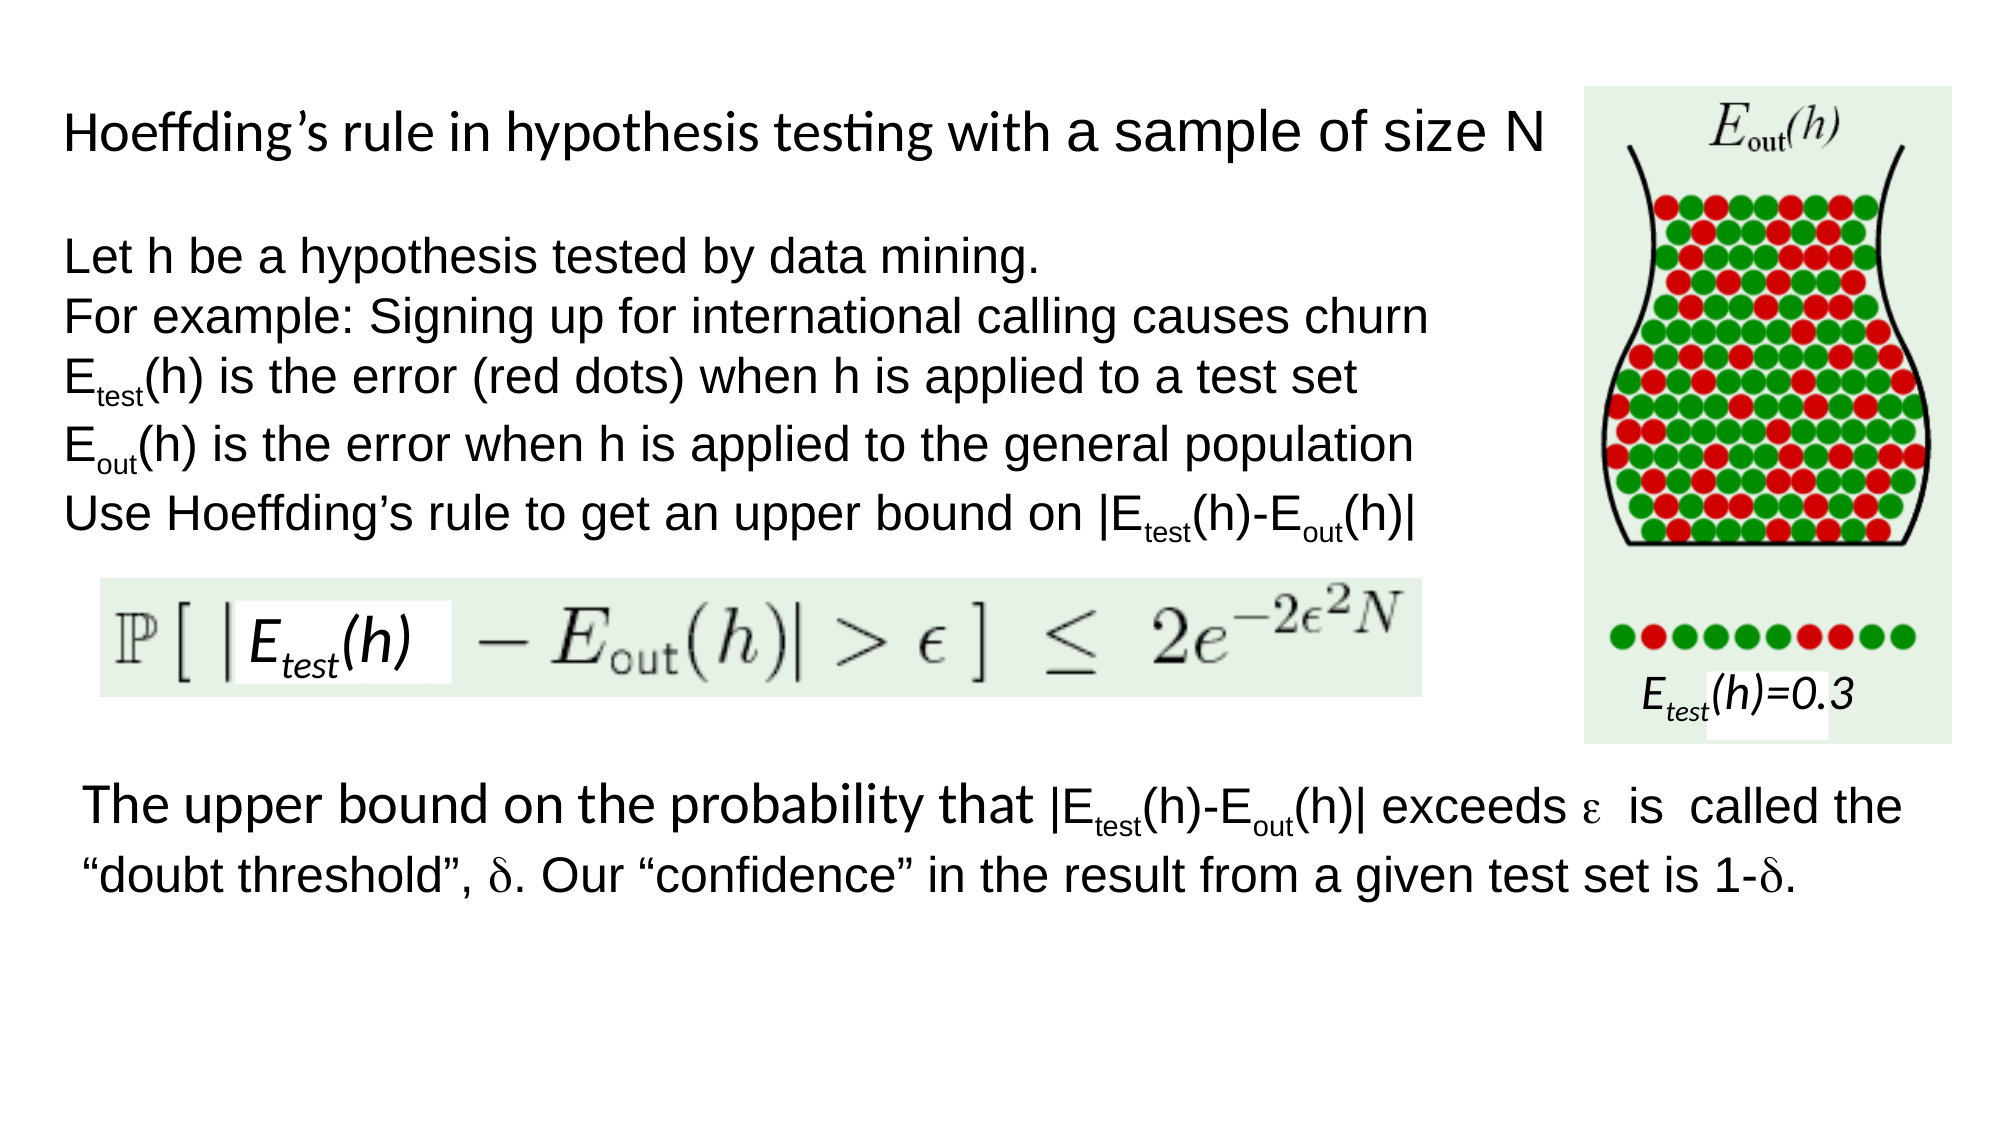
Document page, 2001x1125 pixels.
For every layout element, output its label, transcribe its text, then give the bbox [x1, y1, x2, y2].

text_box The upper bound on the probability that |Etest(h)-Eout(h)| exceeds e is called the “doubt threshold”, d. Our “confidence” in the result from a given test set is 1-d. [67, 758, 1971, 910]
text_box Hoeffding’s rule in hypothesis testing with a sample of size N Let h be a hypothesis tested by data mining. For example: Signing up for international calling causes churn Etest(h) is the error (red dots) when h is applied to a test set Eout(h) is the error when h is applied to the general population Use Hoeffding’s rule to get an upper bound on |Etest(h)-Eout(h)| [48, 86, 1584, 556]
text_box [100, 578, 1422, 697]
picture [1584, 86, 1952, 744]
